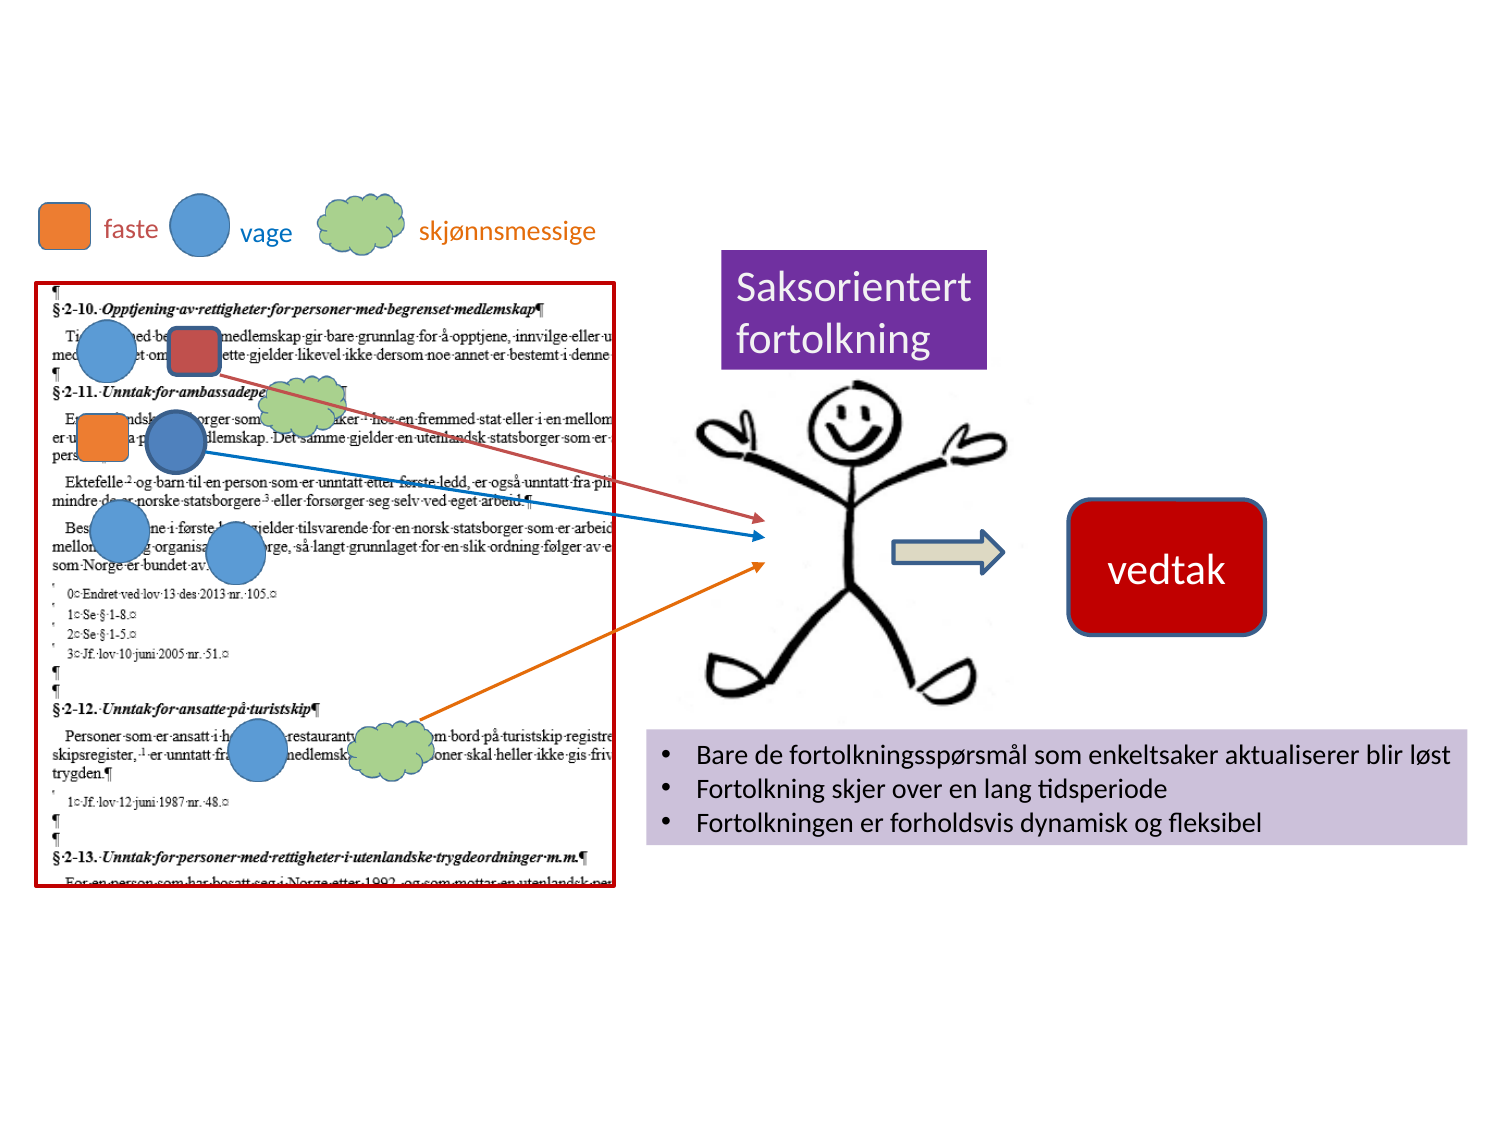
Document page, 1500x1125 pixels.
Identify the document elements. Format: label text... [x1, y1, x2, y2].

picture [37, 284, 612, 884]
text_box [76, 319, 435, 782]
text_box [37, 193, 614, 257]
text_box Bare de fortolkningsspørsmål som enkeltsaker aktualiserer blir løst Fortolkning skjer over en lang tidsperiode Fortolkningen er forholdsvis dynamisk og fleksibel [646, 729, 1468, 846]
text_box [205, 249, 1266, 763]
